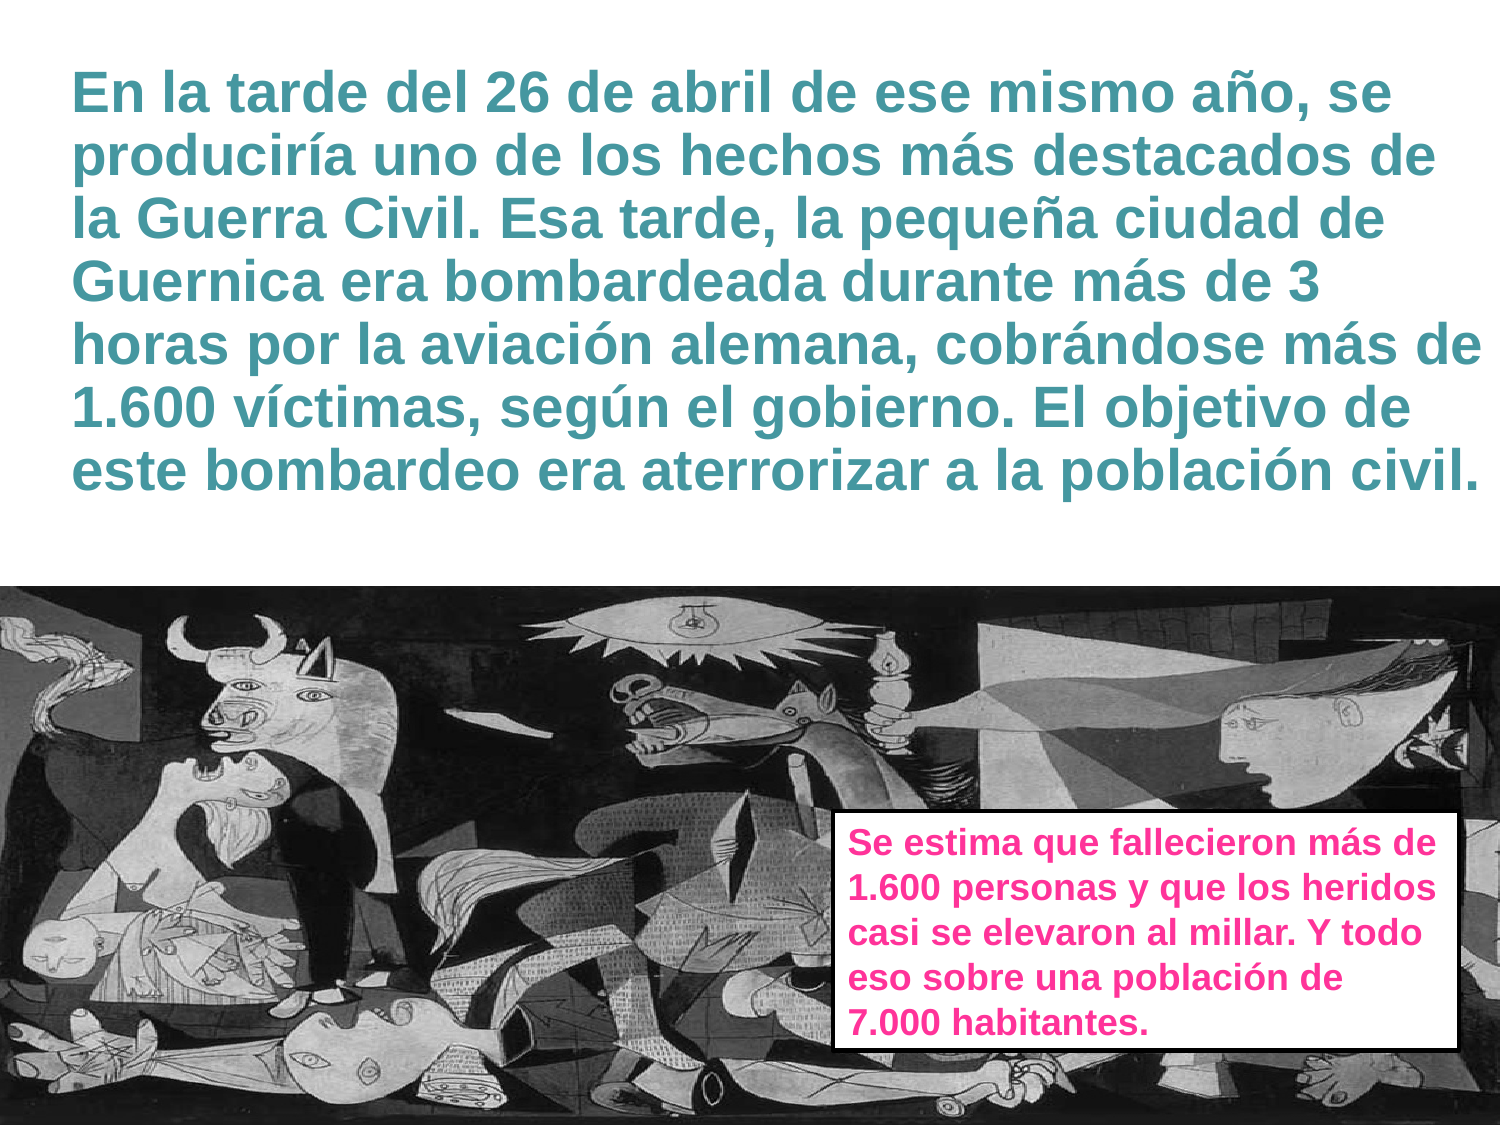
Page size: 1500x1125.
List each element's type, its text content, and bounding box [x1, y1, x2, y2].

list En la tarde del 26 de abril de ese mismo año, se produciría uno de los hechos más destacados de la Guerra Civil. Esa tarde, la pequeña ciudad de Guernica era bombardeada durante más de 3 horas por la aviación alemana, cobrándose más de 1.600 víctimas, según el gobierno. El objetivo de este bombardeo era aterrorizar a la población civil. [0, 54, 1500, 585]
picture [0, 585, 1500, 1125]
